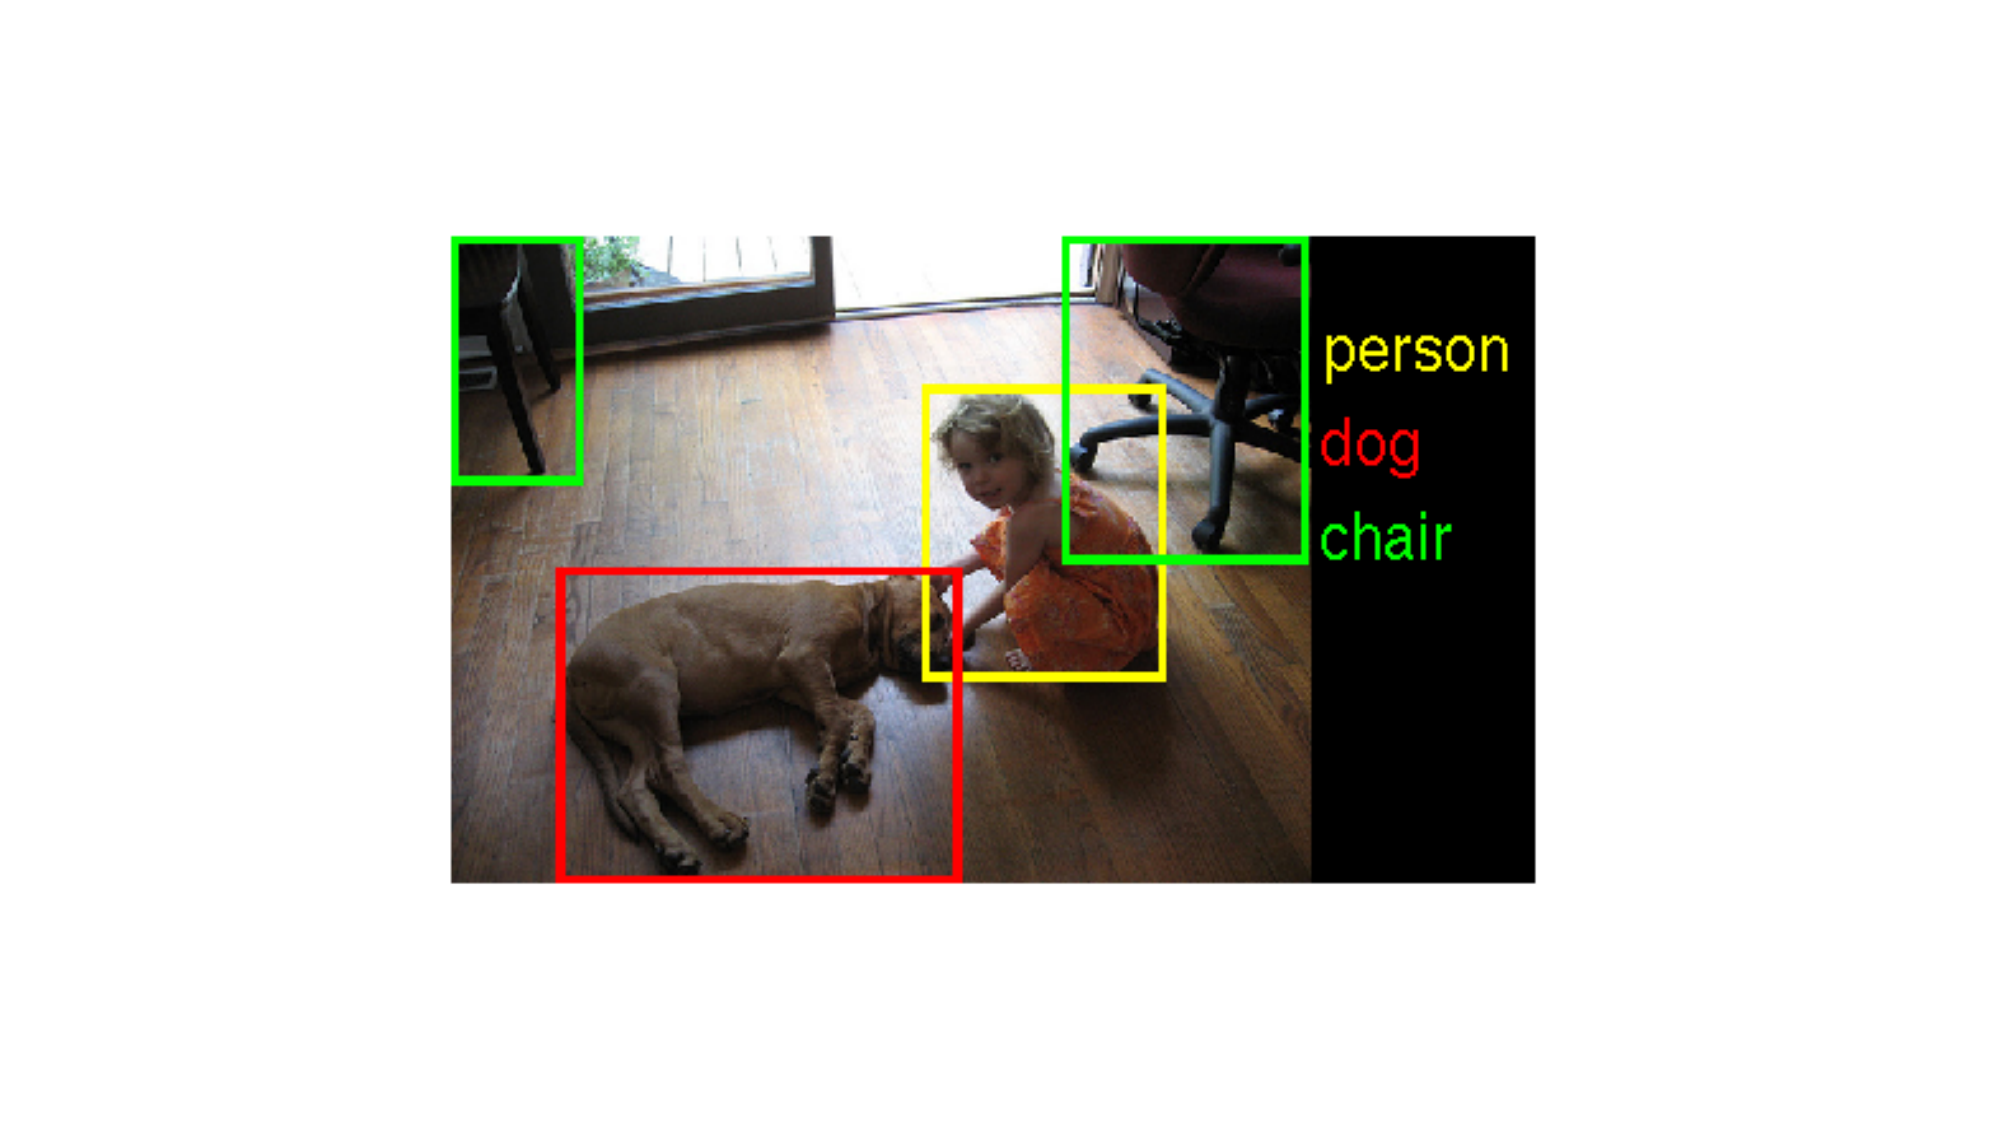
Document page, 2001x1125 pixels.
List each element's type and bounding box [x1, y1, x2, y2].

picture [401, 186, 1587, 935]
